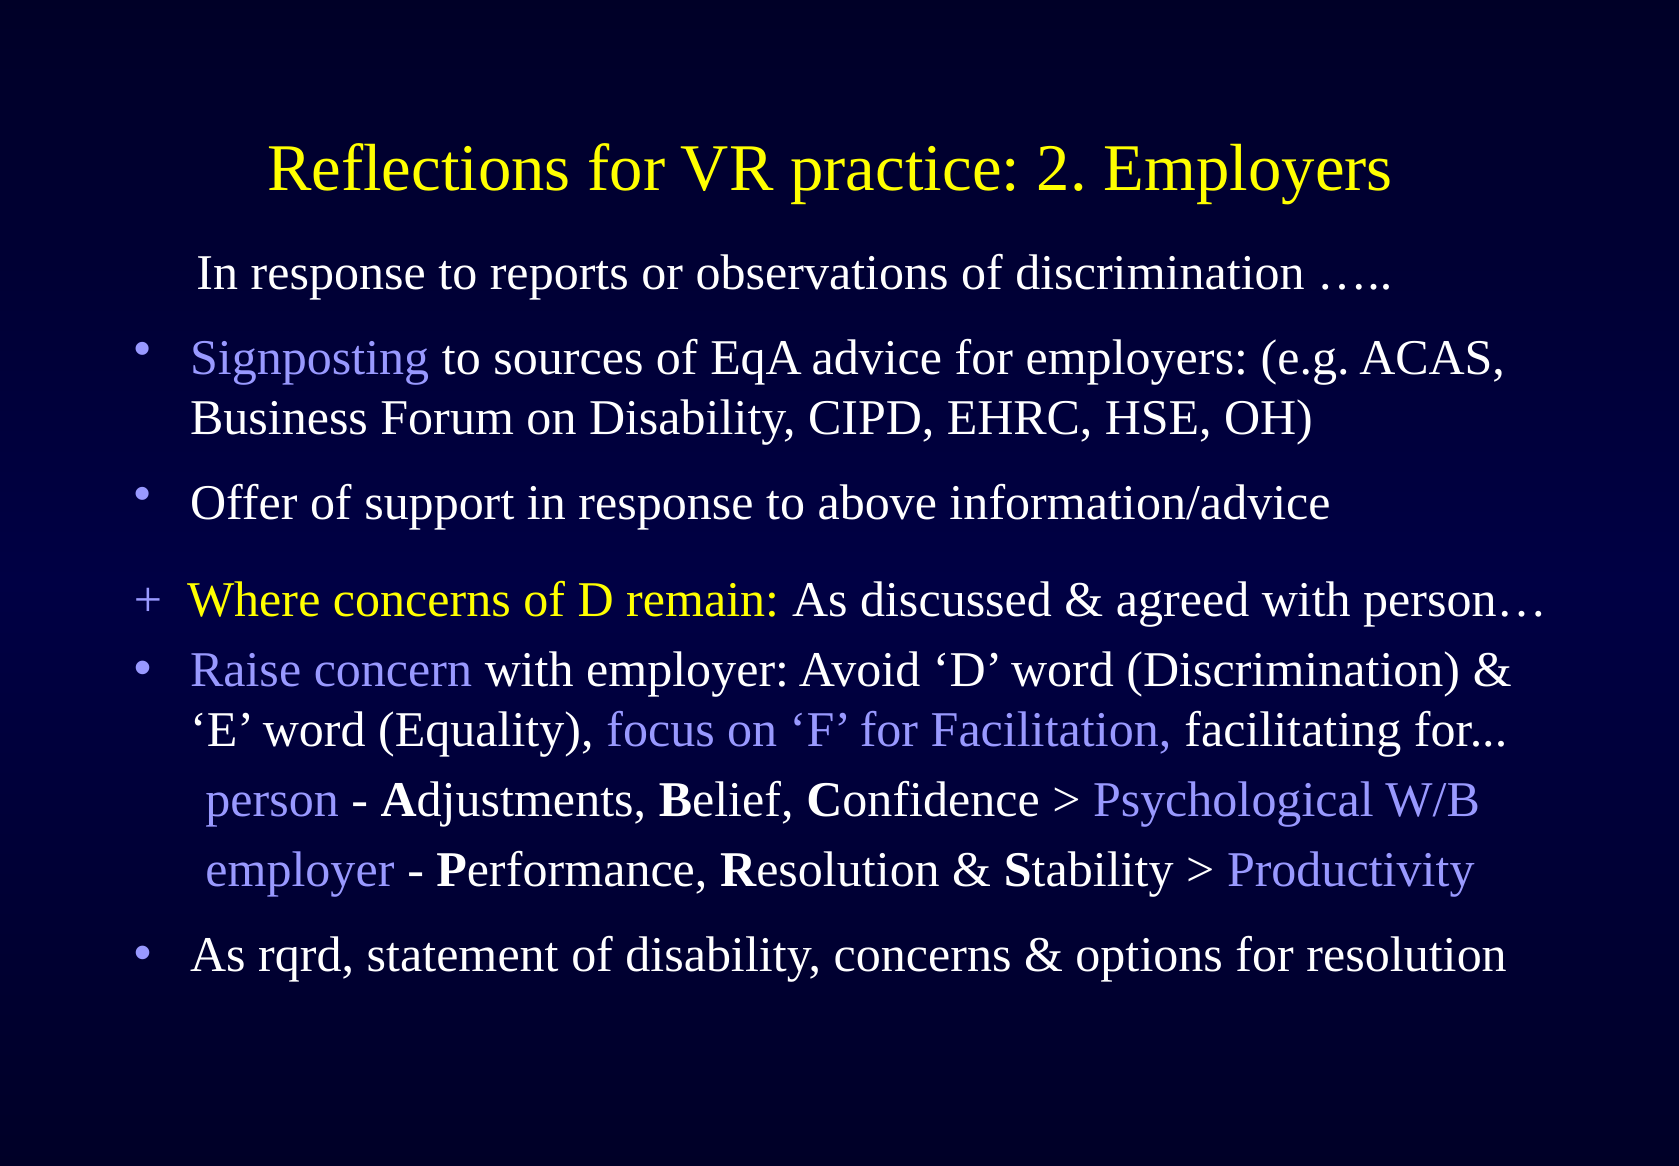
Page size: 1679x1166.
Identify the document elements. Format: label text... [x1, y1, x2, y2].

title Reflections for VR practice: 2. Employers [19, 98, 1660, 229]
list In response to reports or observations of discrimination ….. Signposting to sources of EqA advice for employers: (e.g. ACAS, Business Forum on Disability, CIPD, EHRC, HSE, OH) Offer of support in response to above information/advice + Where concerns of D remain: As discussed & agreed with person… Raise concern with employer: Avoid ‘D’ word (Discrimination) & ‘E’ word (Equality), focus on ‘F’ for Facilitation, facilitating for... person - Adjustments, Belief, Confidence > Psychological W/B employer - Performance, Resolution & Stability > Productivity As rqrd, statement of disability, concerns & options for resolution [118, 231, 1579, 1059]
